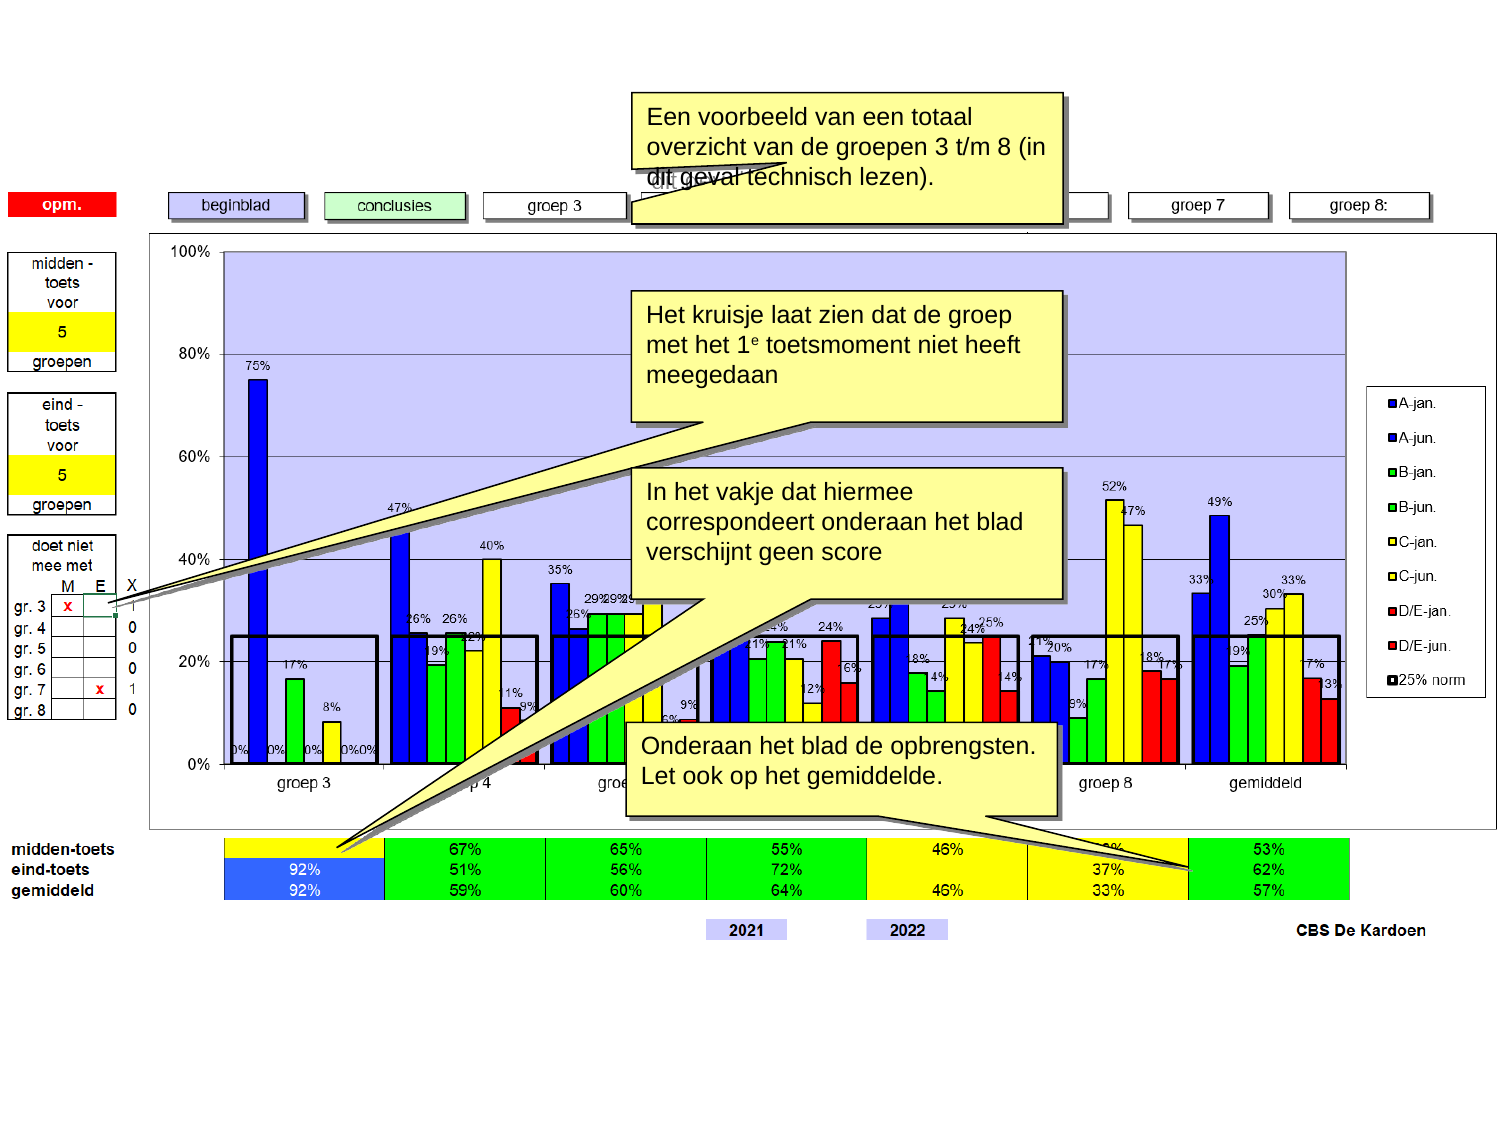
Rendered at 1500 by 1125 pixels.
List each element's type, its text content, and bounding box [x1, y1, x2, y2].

picture [0, 185, 1500, 940]
text_box Een voorbeeld van een totaal overzicht van de groepen 3 t/m 8 (in dit geval technisch lezen). [631, 92, 1064, 185]
